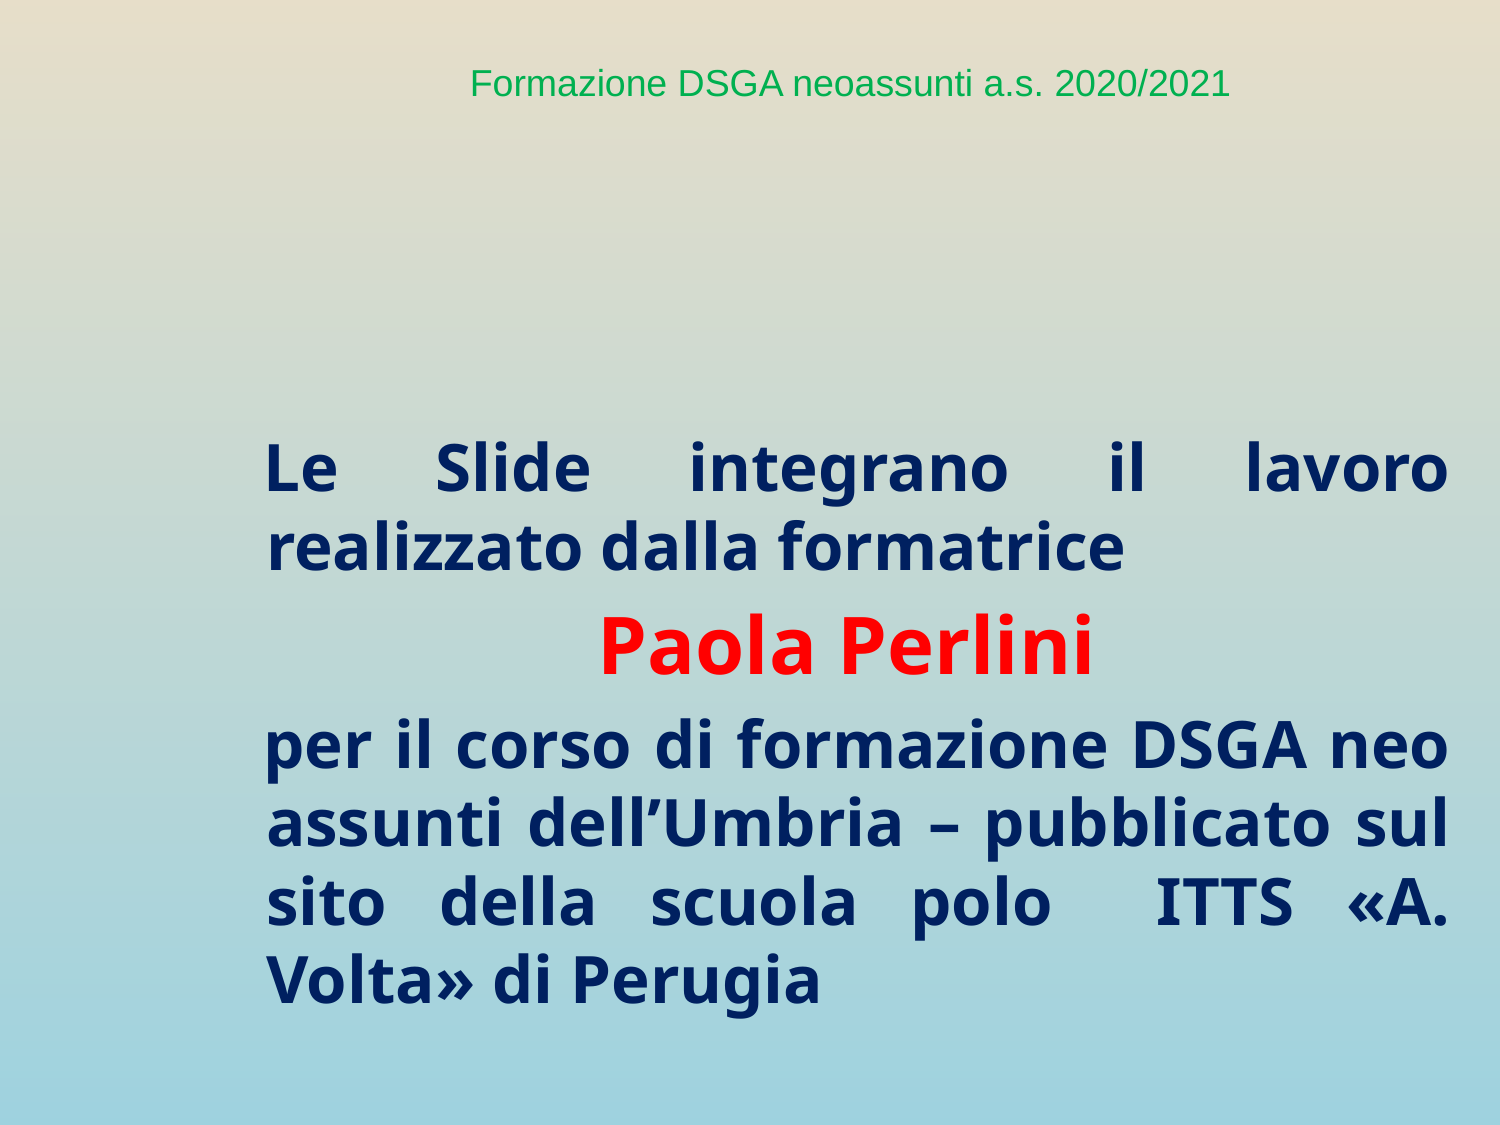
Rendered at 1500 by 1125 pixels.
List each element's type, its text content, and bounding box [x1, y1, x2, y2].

title Formazione DSGA neoassunti a.s. 2020/2021 [235, 45, 1466, 118]
list Le Slide integrano il lavoro realizzato dalla formatrice Paola Perlini per il corso di formazione DSGA neo assunti dell’Umbria – pubblicato sul sito della scuola polo ITTS «A. Volta» di Perugia [235, 237, 1466, 1025]
